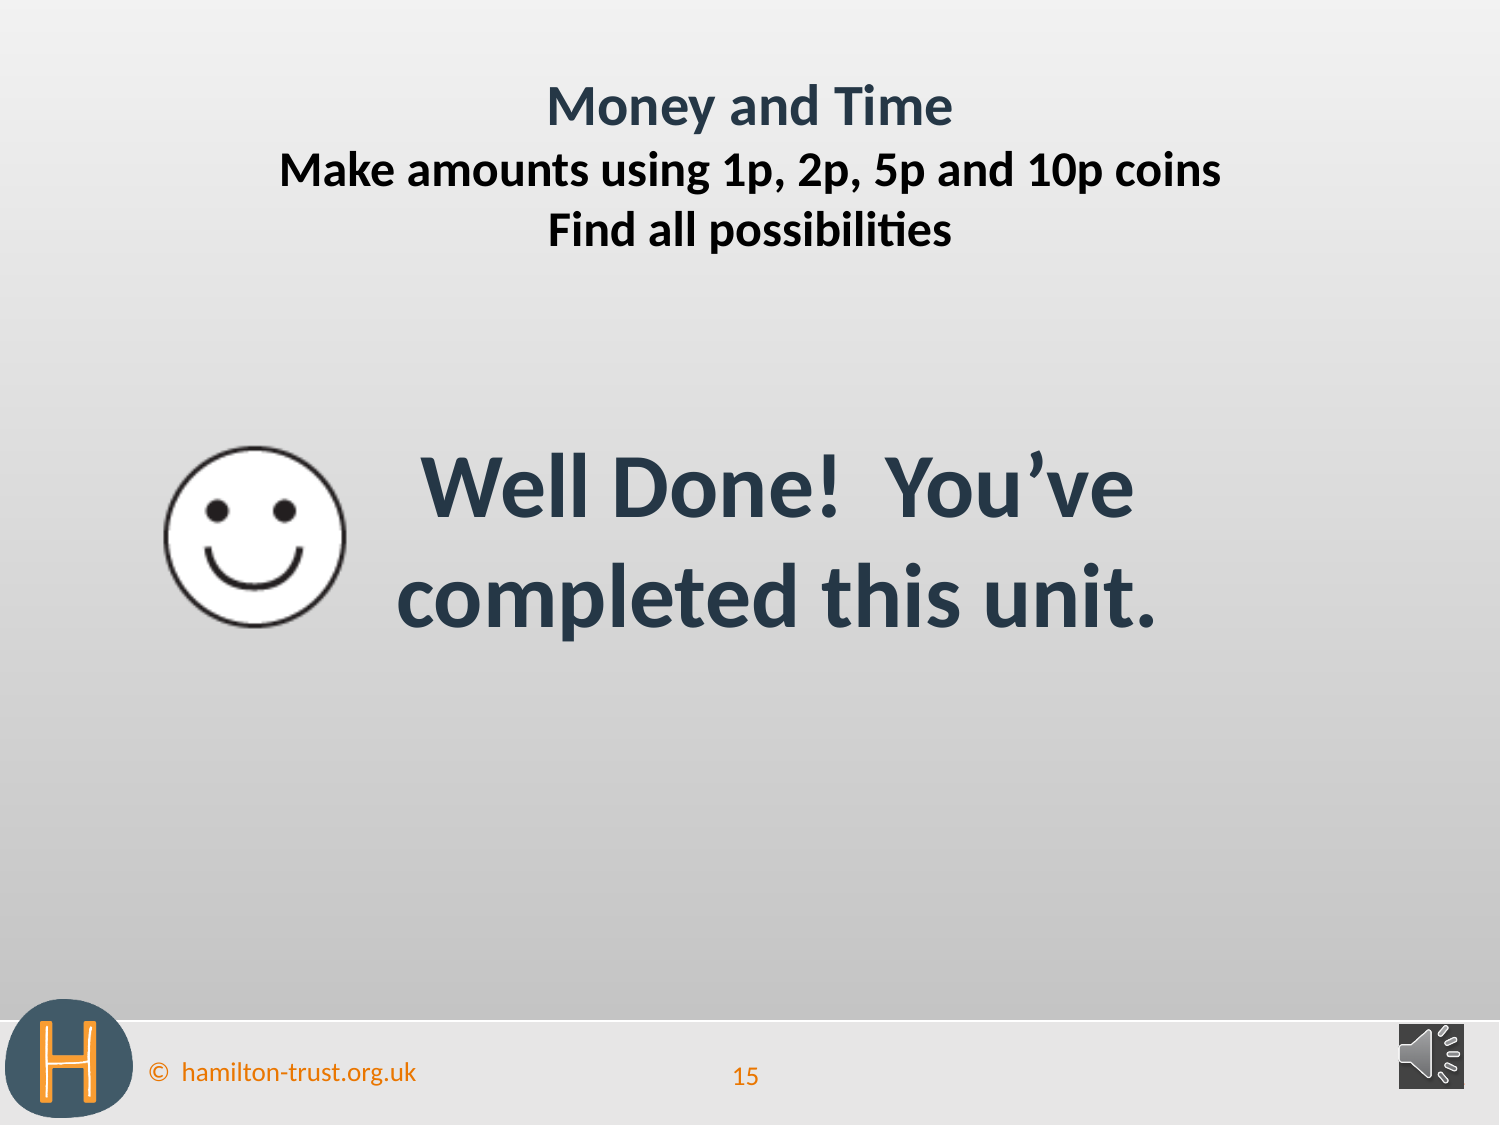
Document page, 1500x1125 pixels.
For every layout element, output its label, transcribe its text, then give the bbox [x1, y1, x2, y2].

text_box Money and Time Make amounts using 1p, 2p, 5p and 10p coins Find all possibilities [19, 59, 1482, 264]
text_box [137, 415, 1229, 656]
picture [5, 999, 133, 1118]
slide_number 15 [686, 1044, 805, 1105]
footer Year 1 [975, 1044, 1482, 1105]
picture [1397, 1022, 1465, 1090]
